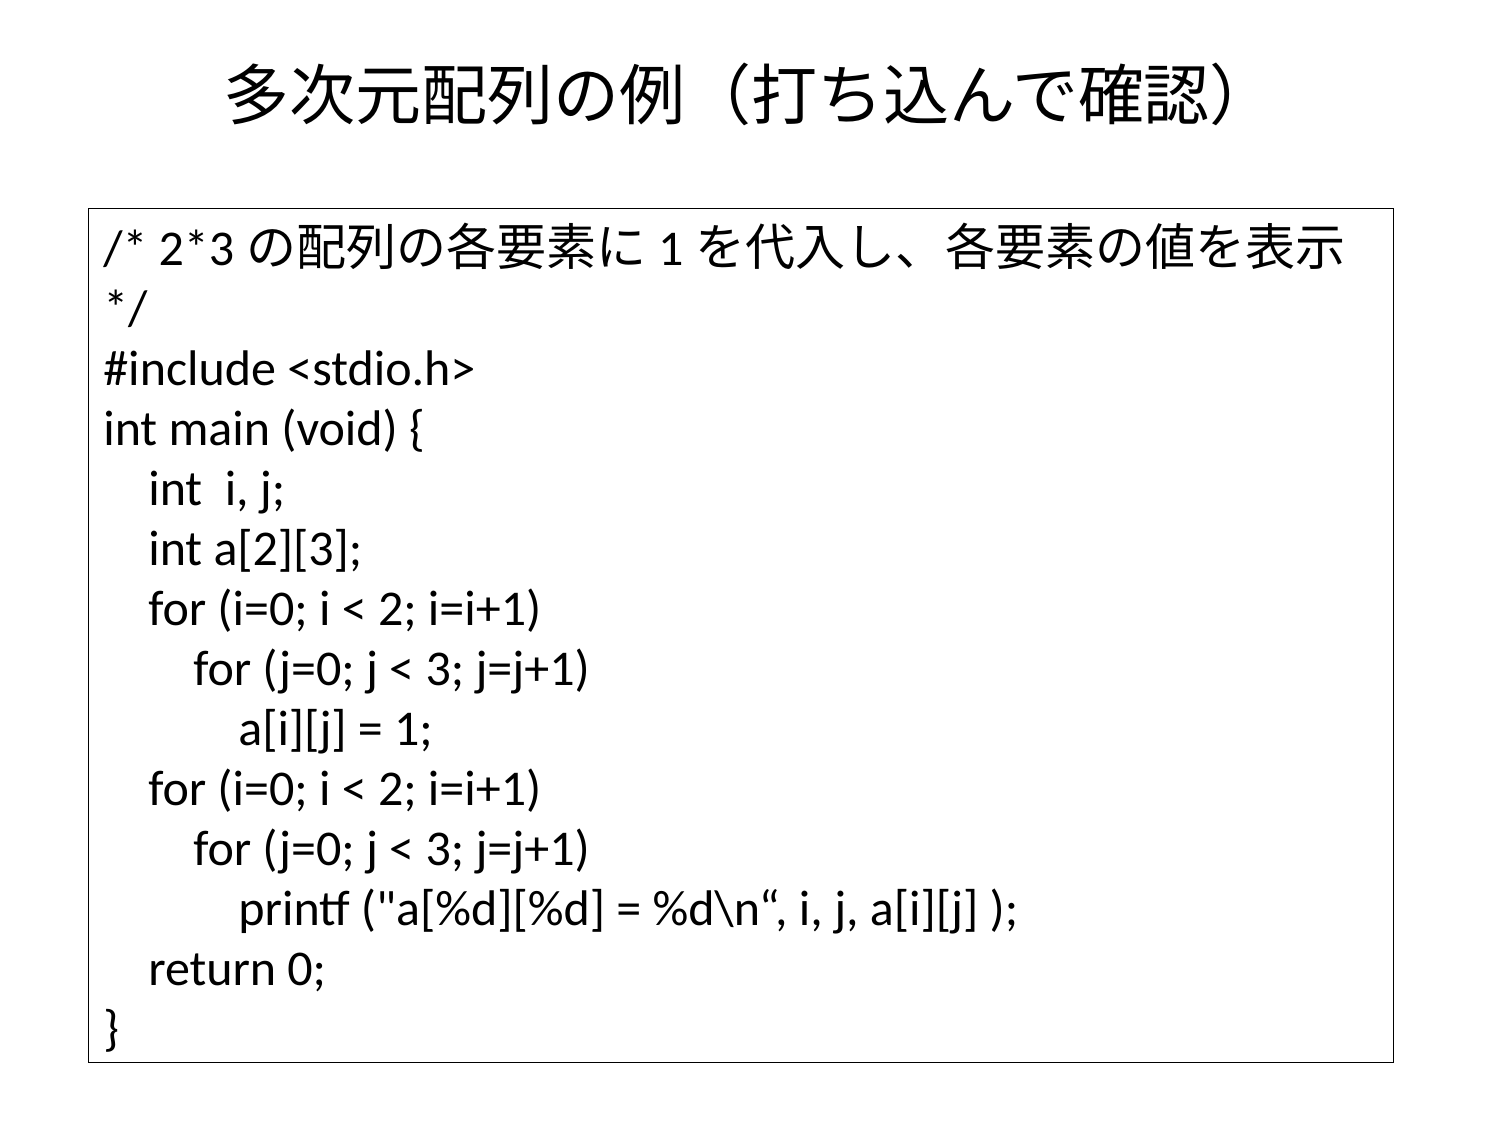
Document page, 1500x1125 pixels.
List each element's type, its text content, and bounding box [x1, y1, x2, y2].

text_box /* 2*3の配列の各要素に1を代入し、各要素の値を表示 */ #include <stdio.h> int main (void) { int i, j; int a[2][3]; for (i=0; i < 2; i=i+1) for (j=0; j < 3; j=j+1) a[i][j] = 1; for (i=0; i < 2; i=i+1) for (j=0; j < 3; j=j+1) printf ("a[%d][%d] = %d\n“, i, j, a[i][j] ); return 0; } [88, 208, 1394, 1063]
title 多次元配列の例（打ち込んで確認） [75, 45, 1425, 141]
